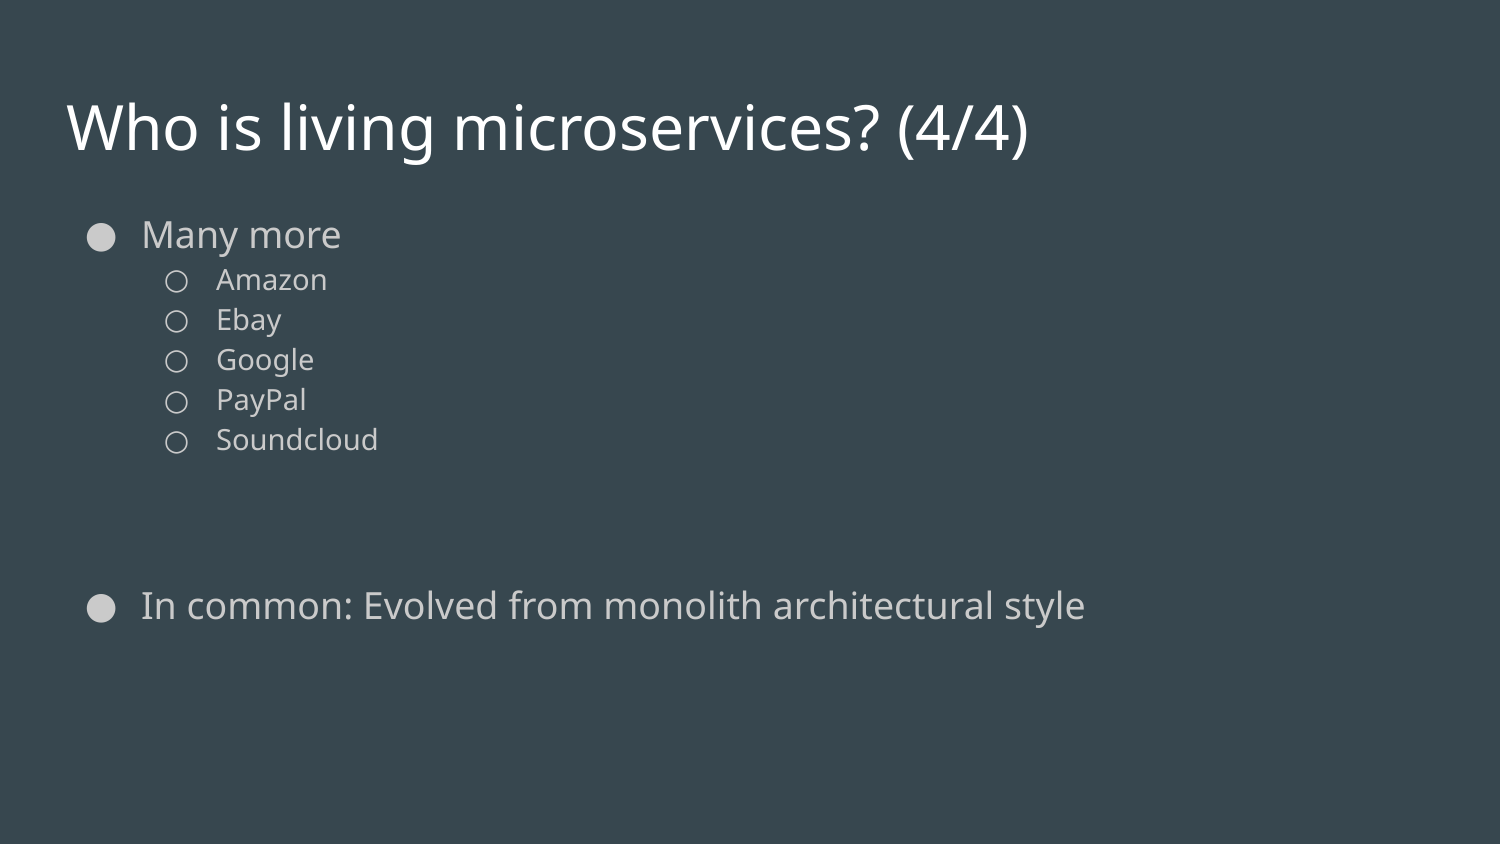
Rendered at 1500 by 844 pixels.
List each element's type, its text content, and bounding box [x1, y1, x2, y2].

list Many more Amazon Ebay Google PayPal Soundcloud In common: Evolved from monolith architectural style [51, 189, 1449, 750]
title Who is living microservices? (4/4) [51, 72, 1449, 167]
